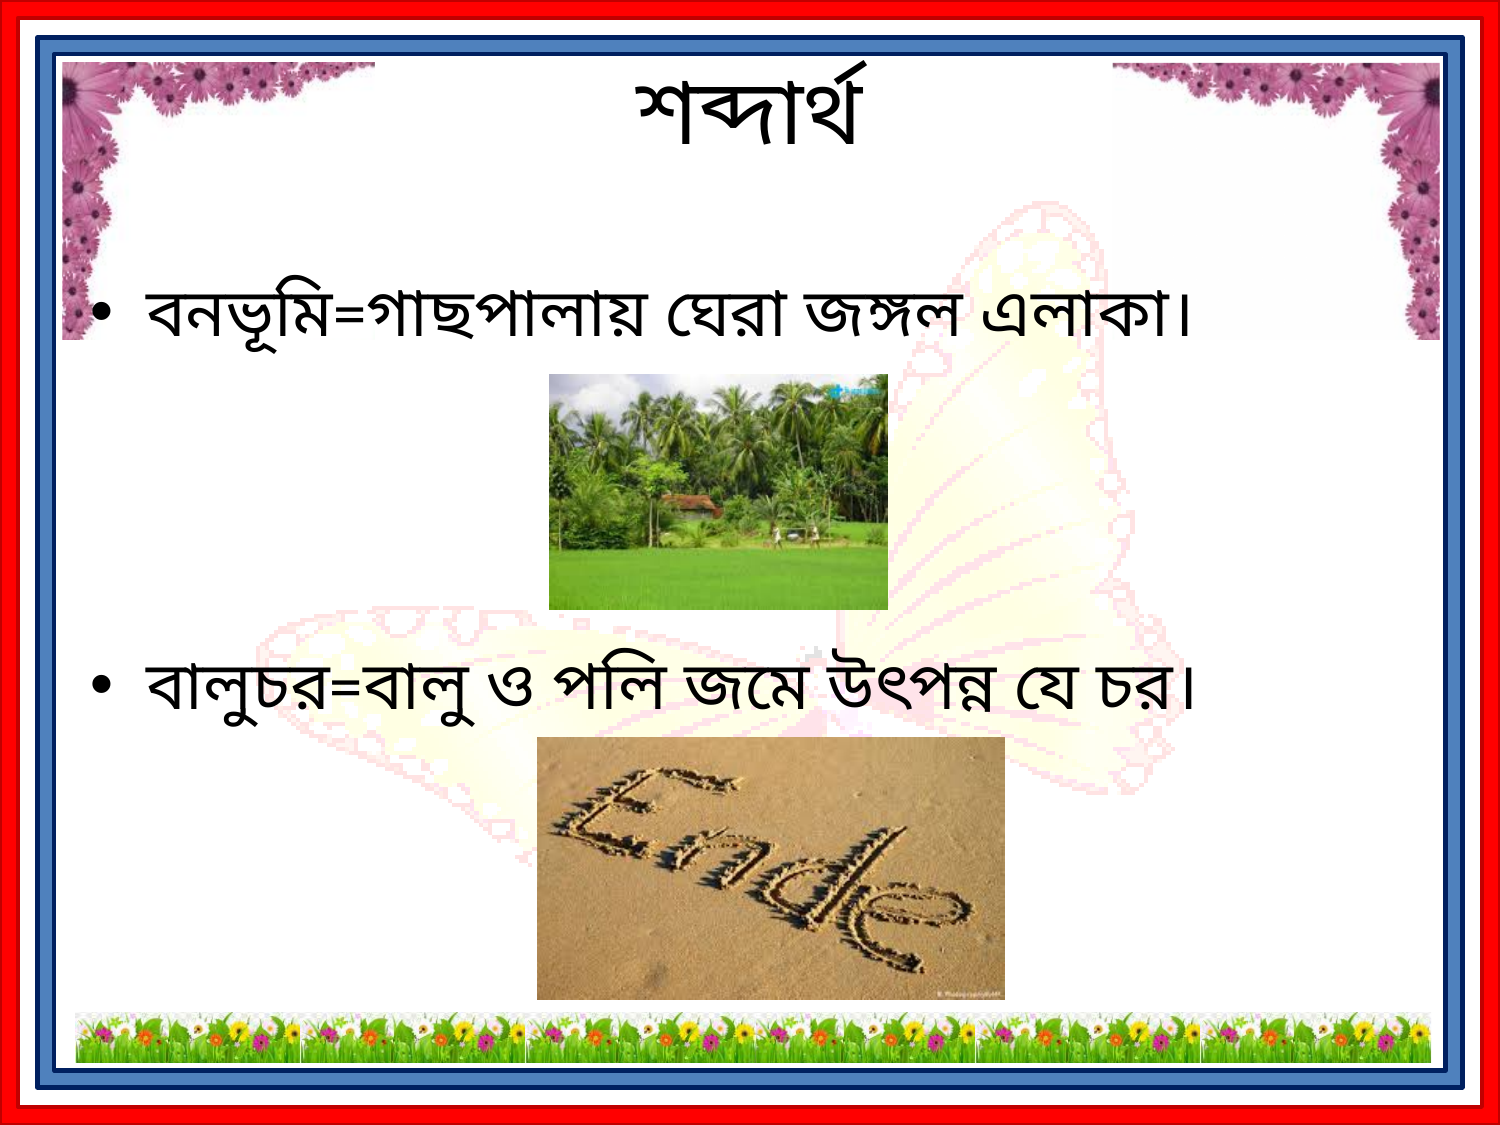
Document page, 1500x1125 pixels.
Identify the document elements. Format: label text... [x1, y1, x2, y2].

picture [1112, 63, 1439, 340]
picture [537, 737, 1005, 1001]
title শব্দার্থ [75, 45, 1425, 233]
picture [62, 62, 375, 340]
picture [549, 374, 888, 610]
list বনভূমি=গাছপালায় ঘেরা জঙ্গল এলাকা। বালুচর=বালু ও পলি জমে উৎপন্ন যে চর। [75, 262, 1425, 1005]
picture [75, 1012, 1432, 1063]
